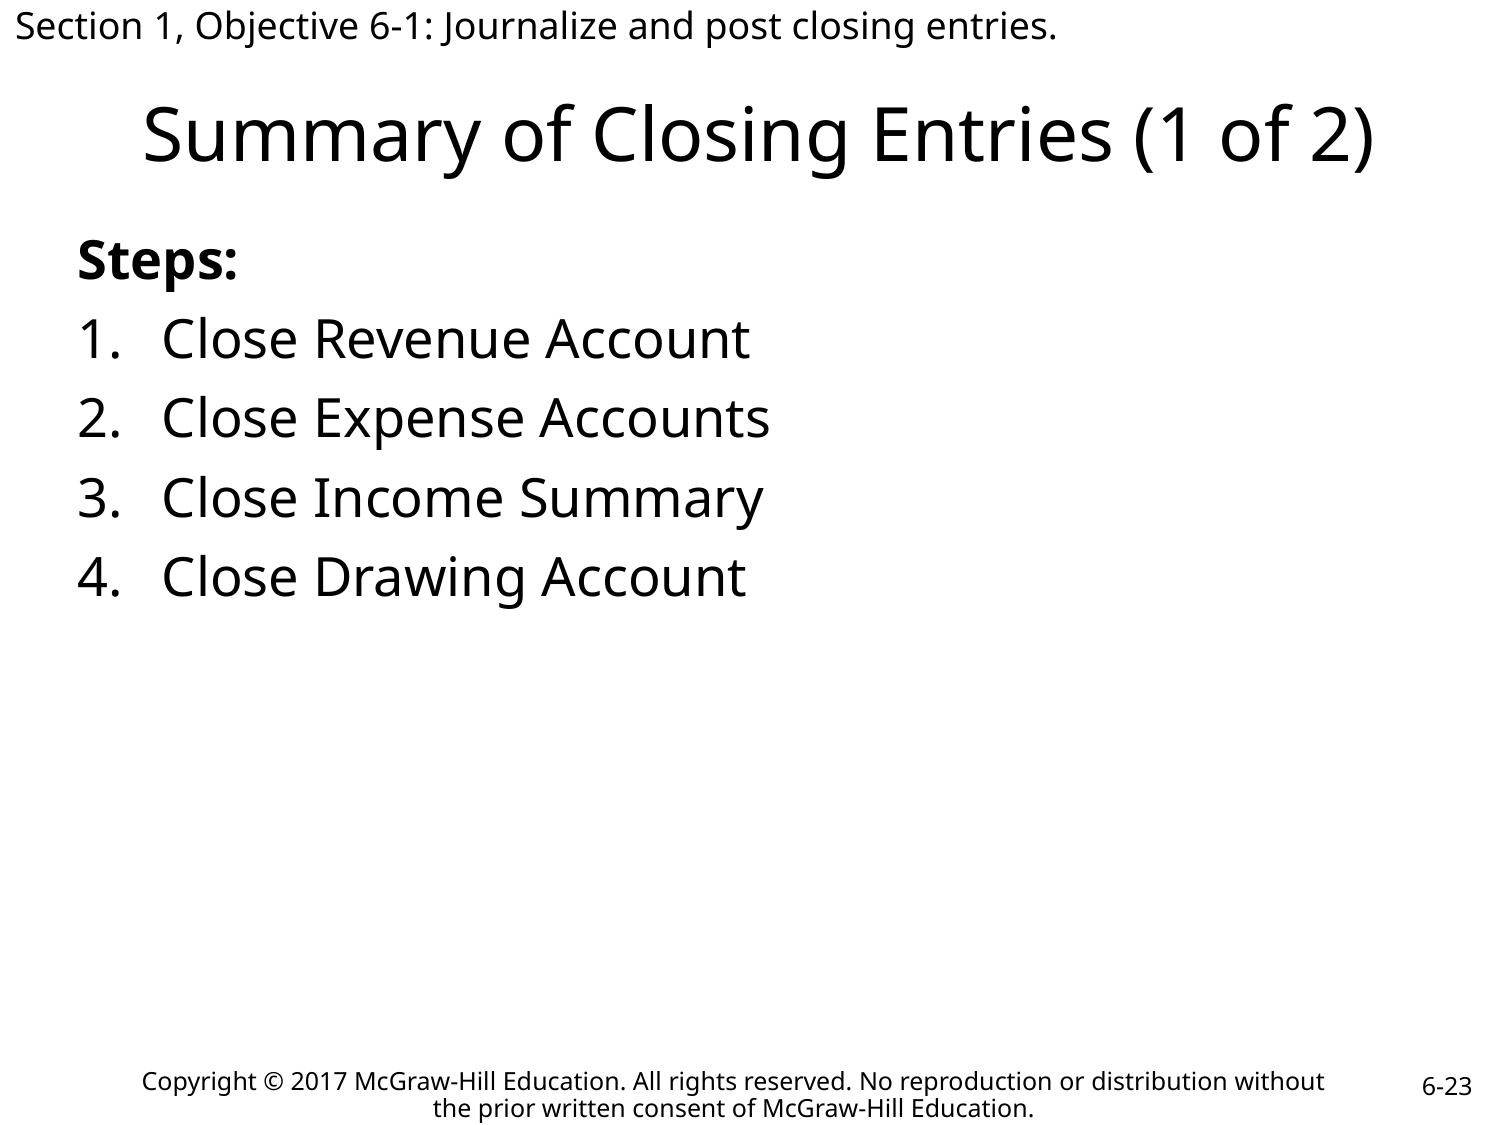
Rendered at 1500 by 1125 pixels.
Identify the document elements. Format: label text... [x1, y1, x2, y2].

list Section 1, Objective 6-1: Journalize and post closing entries. [0, 0, 1500, 60]
title Summary of Closing Entries (1 of 2) [56, 62, 1463, 213]
list Steps: Close Revenue Account Close Expense Accounts Close Income Summary Close Drawing Account [62, 224, 1438, 1050]
